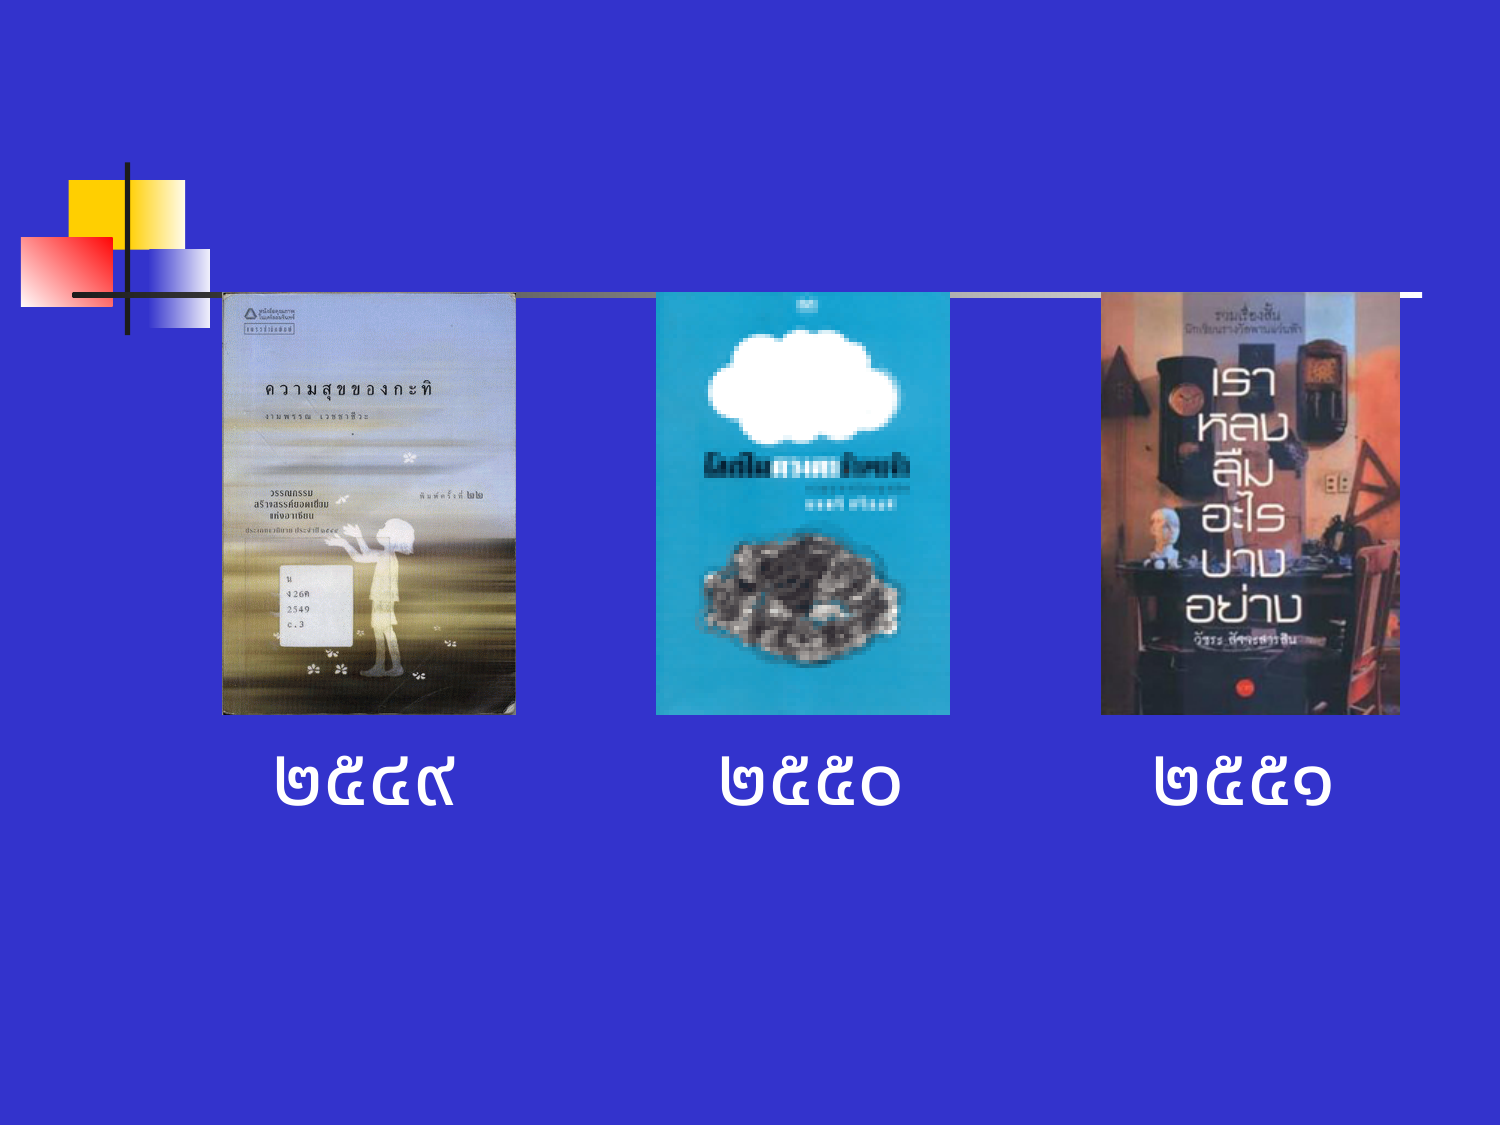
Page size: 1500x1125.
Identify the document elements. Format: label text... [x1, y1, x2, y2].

picture [222, 292, 516, 716]
text_box ๒๕๕๑ [1136, 722, 1383, 830]
picture [1101, 292, 1400, 716]
text_box ๒๕๔๙ [257, 722, 504, 830]
picture [655, 292, 950, 716]
text_box ๒๕๕๐ [703, 721, 950, 830]
